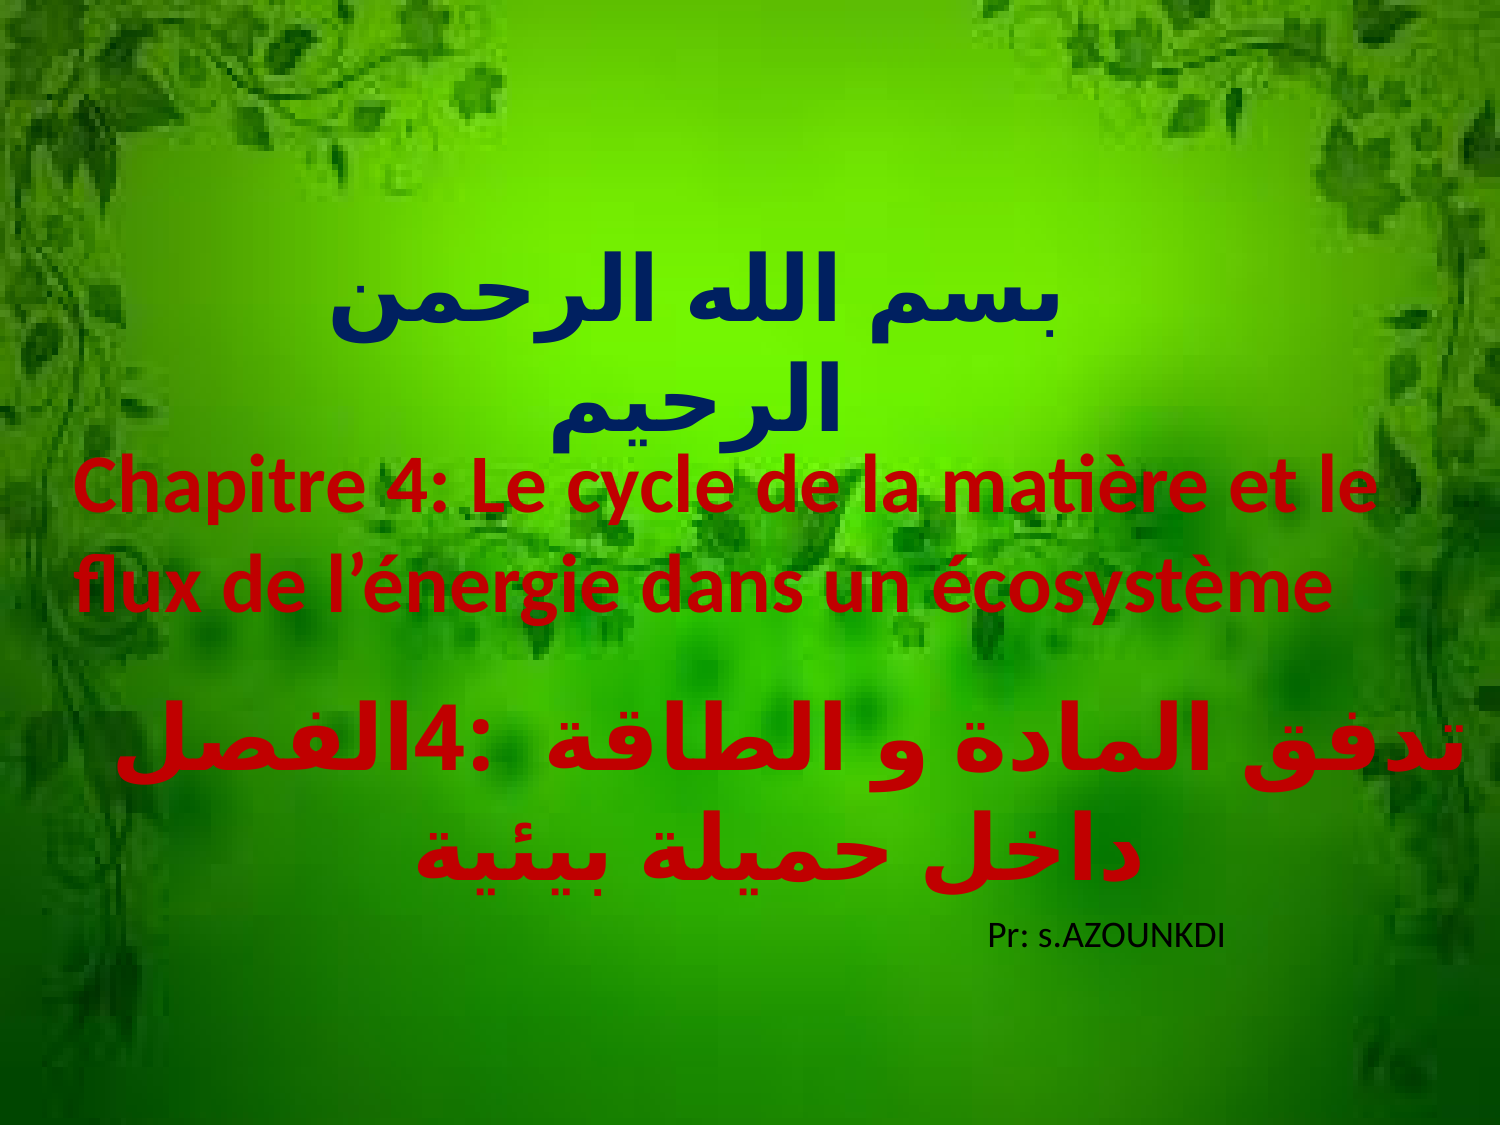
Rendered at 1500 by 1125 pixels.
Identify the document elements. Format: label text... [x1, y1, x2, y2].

text_box Chapitre 4: Le cycle de la matière et le flux de l’énergie dans un écosystème [58, 421, 1421, 637]
text_box بسم الله الرحمن الرحيم [269, 222, 1125, 421]
text_box Pr: s.AZOUNKDI [972, 902, 1407, 963]
title تدفق المادة و الطاقة :4الفصل داخل حميلة بيئية [58, 691, 1500, 886]
picture [0, 0, 1500, 1125]
